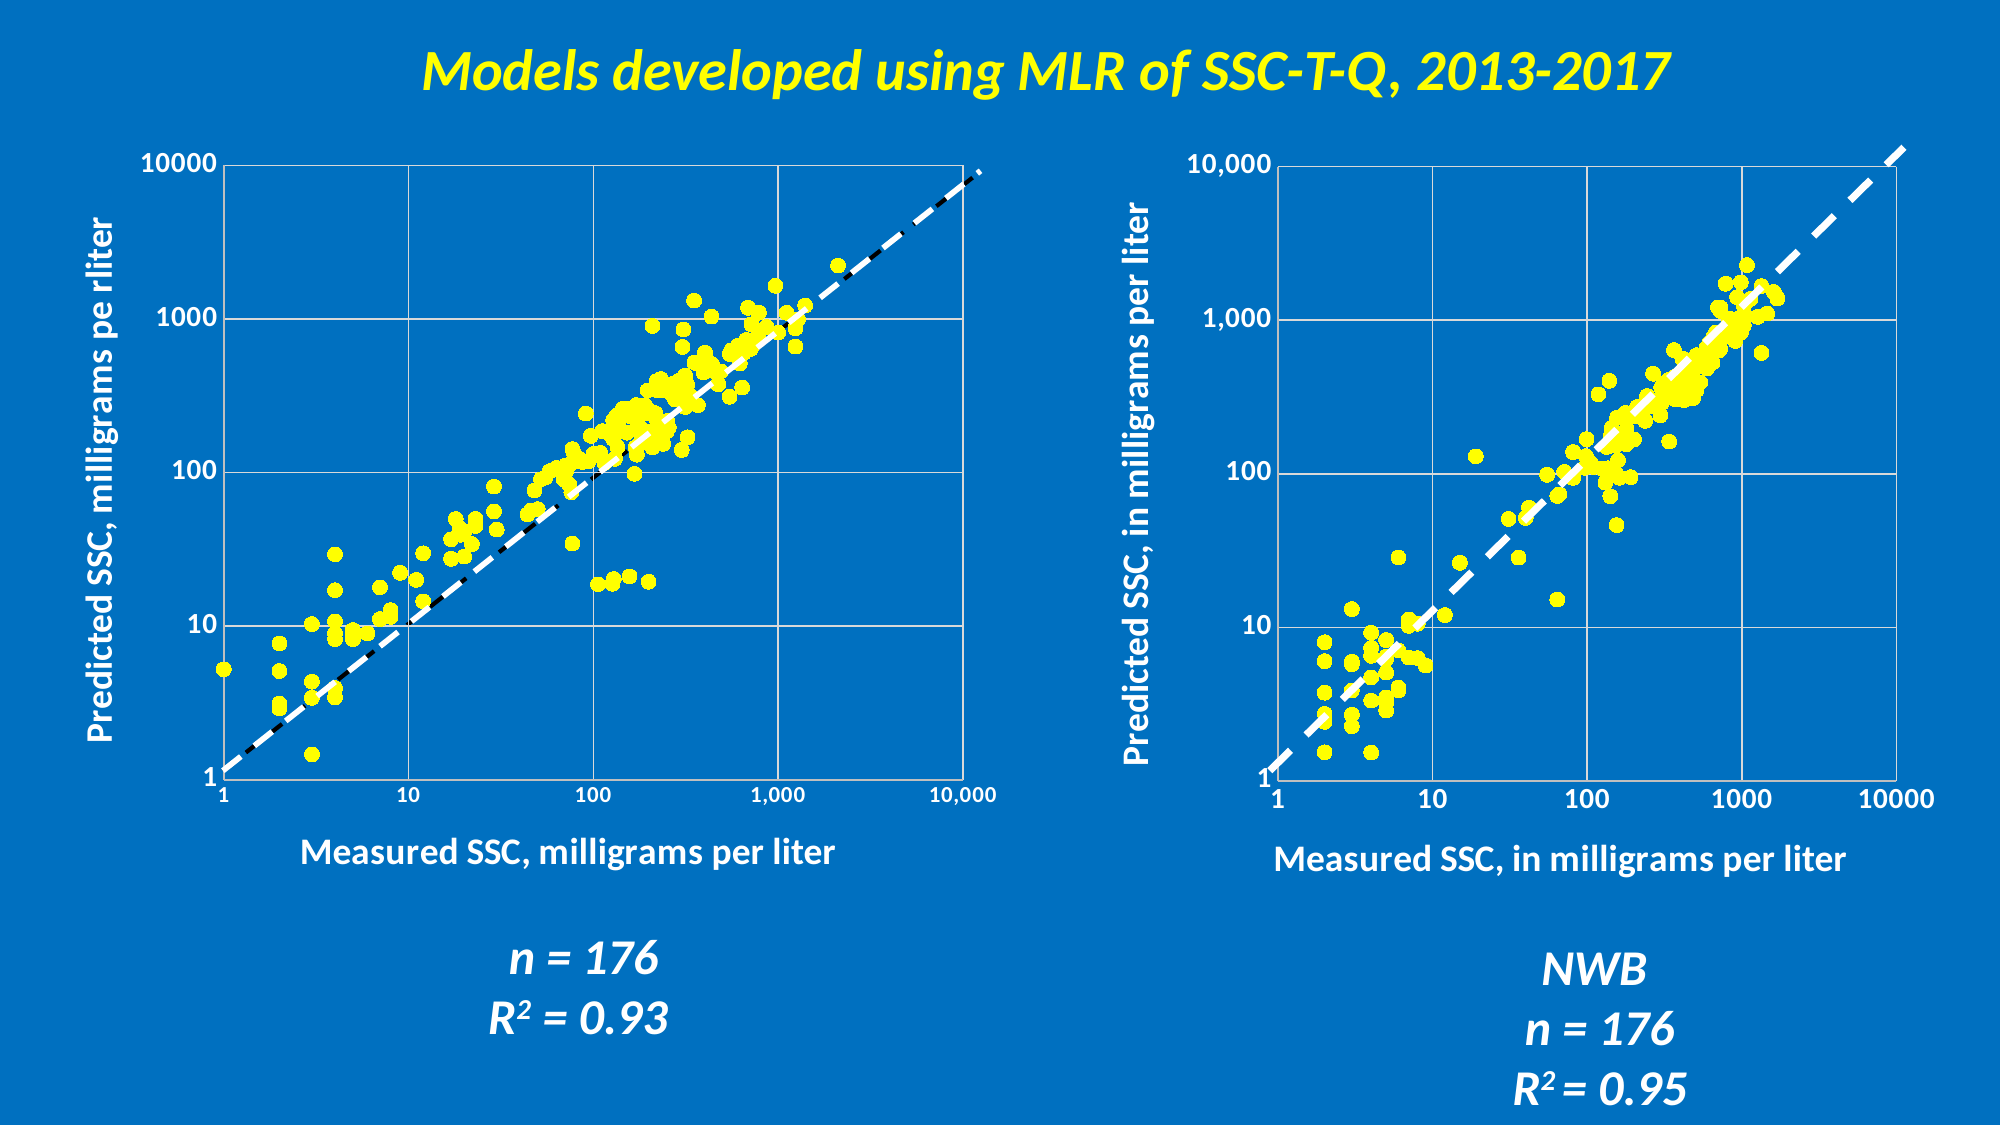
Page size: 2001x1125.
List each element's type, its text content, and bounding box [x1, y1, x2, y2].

text_box NWB n = 176 R2 = 0.95 [1295, 928, 1905, 1123]
text_box Models developed using MLR of SSC-T-Q, 2013-2017 [406, 24, 1794, 180]
chart [1082, 136, 1953, 918]
chart [72, 116, 1028, 929]
text_box n = 176 R2 = 0.93 [185, 929, 982, 1052]
